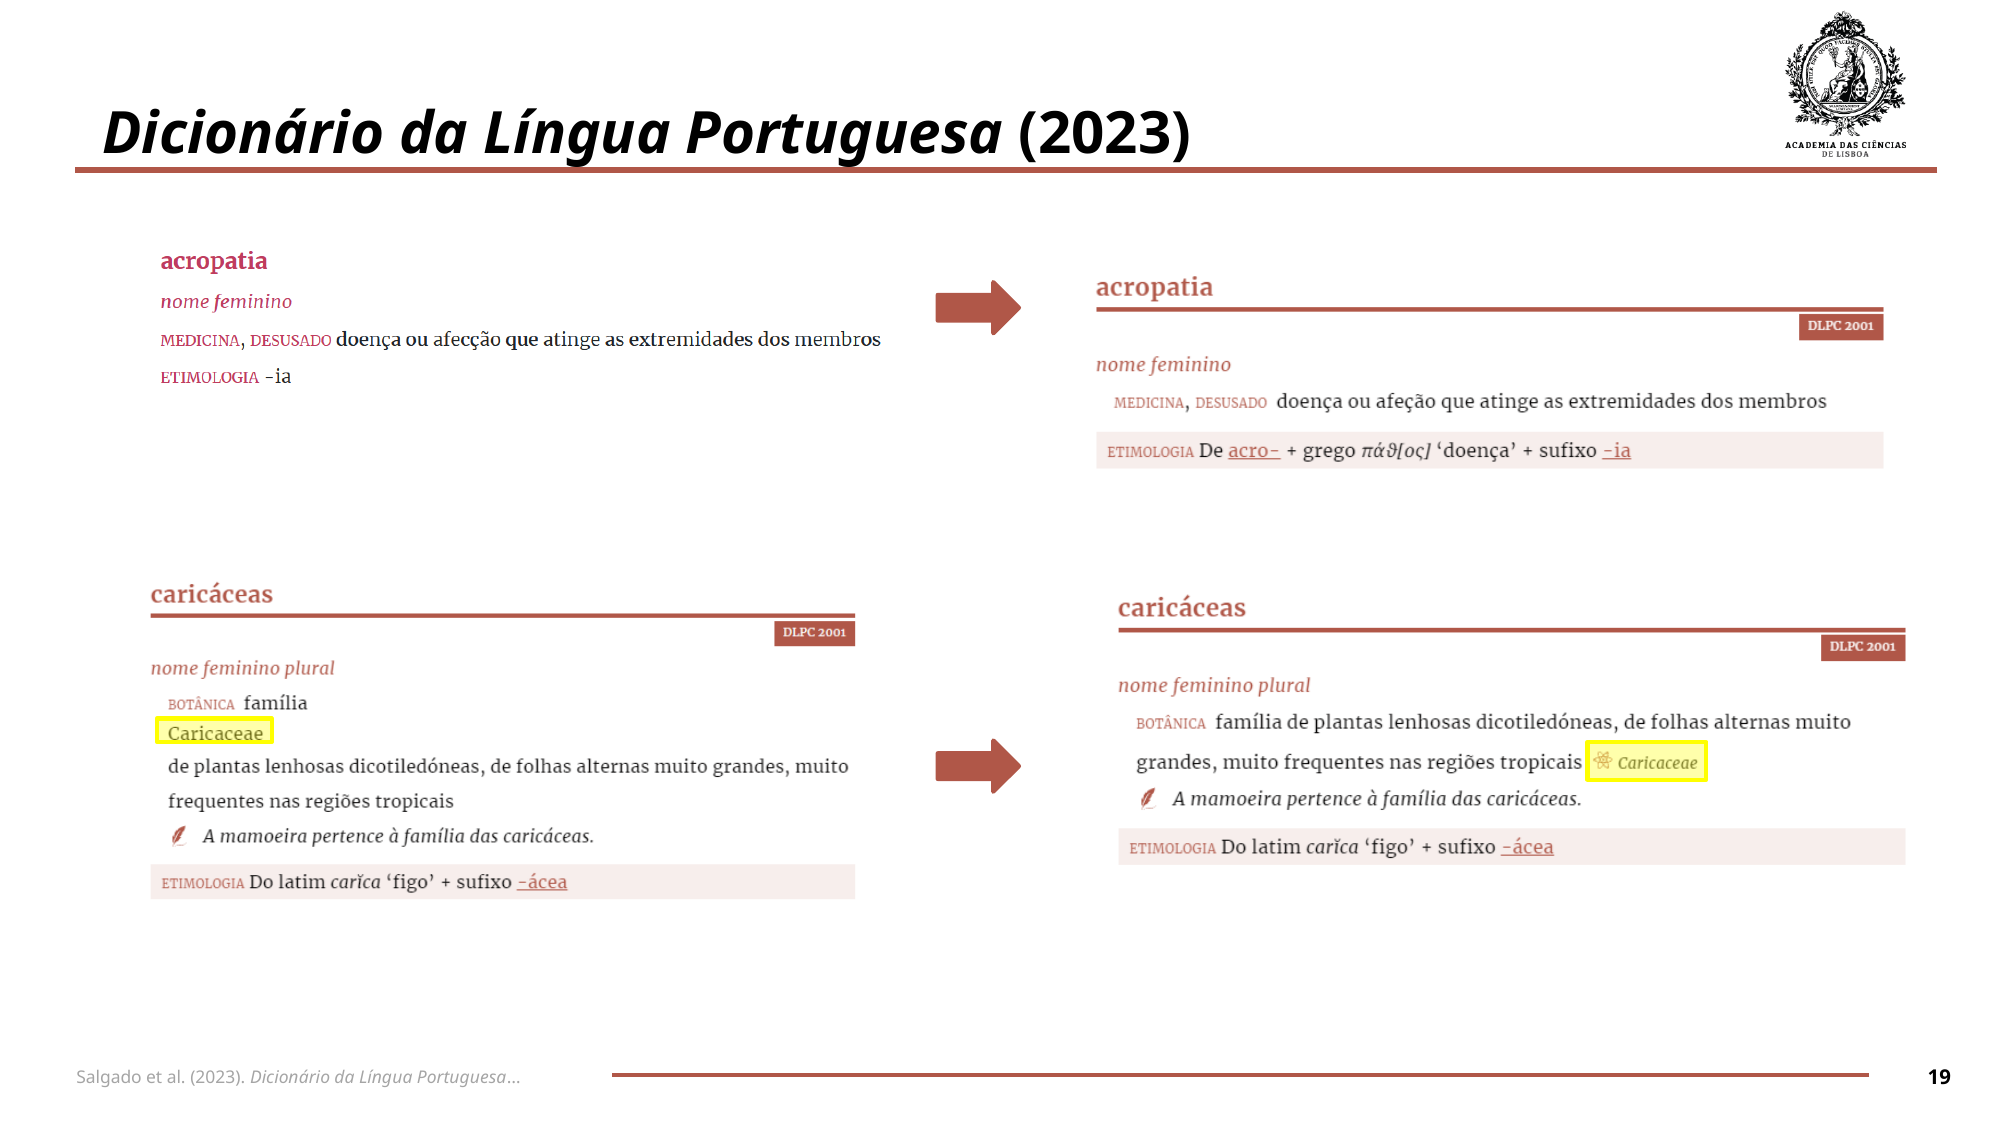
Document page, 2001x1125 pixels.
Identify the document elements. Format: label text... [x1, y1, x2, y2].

text_box Dicionário da Língua Portuguesa (2023) [87, 87, 1588, 173]
text_box [937, 282, 1019, 334]
picture [1112, 589, 1910, 873]
picture [156, 240, 890, 391]
picture [142, 571, 865, 910]
text_box [937, 740, 1019, 792]
text_box Salgado et al. (2023). Dicionário da Língua Portuguesa… [74, 1065, 585, 1088]
picture [1752, 0, 1938, 167]
text_box 19 [1923, 1062, 1975, 1092]
picture [1092, 274, 1896, 472]
